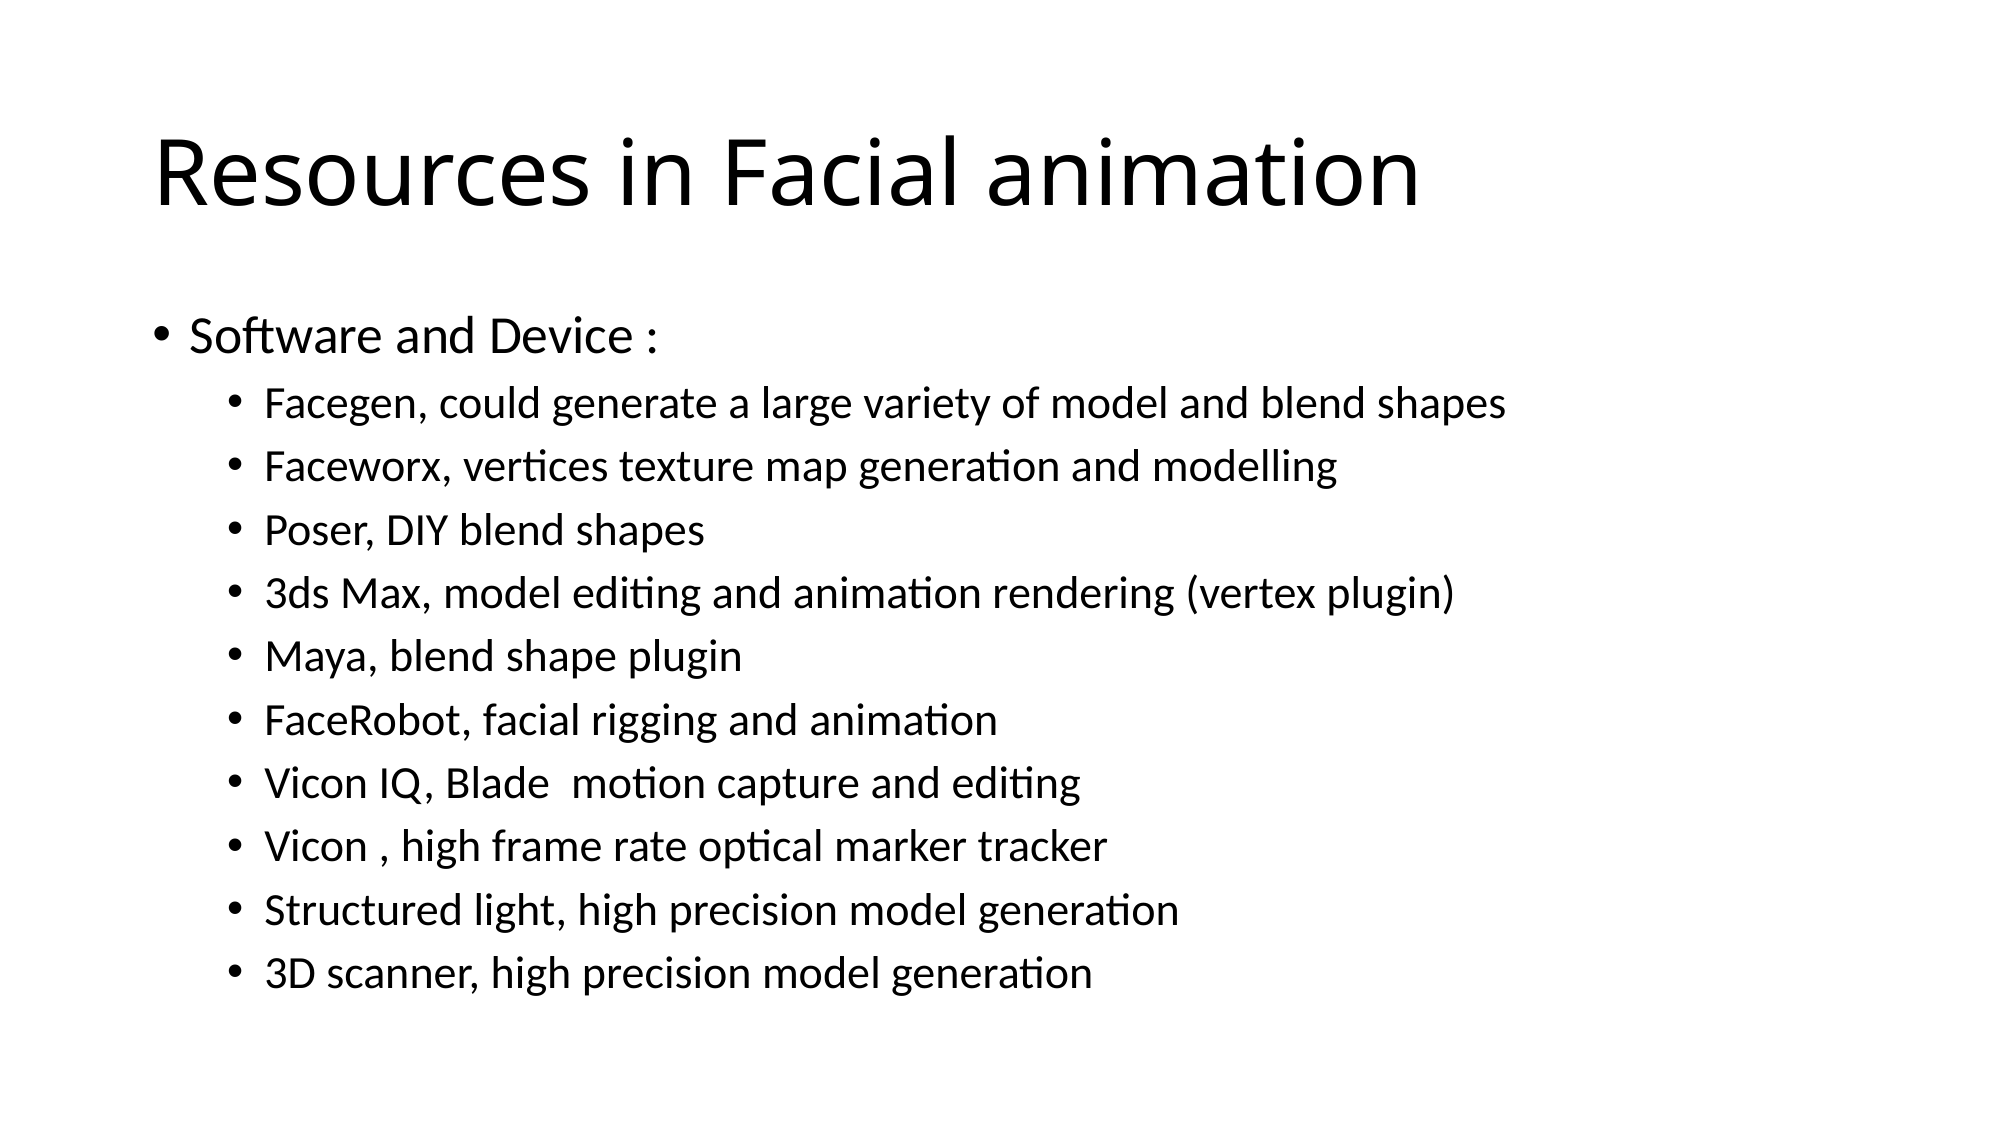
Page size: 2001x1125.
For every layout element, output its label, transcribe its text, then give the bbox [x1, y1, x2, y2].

list Software and Device : Facegen, could generate a large variety of model and blend shapes Faceworx, vertices texture map generation and modelling Poser, DIY blend shapes 3ds Max, model editing and animation rendering (vertex plugin) Maya, blend shape plugin FaceRobot, facial rigging and animation Vicon IQ, Blade motion capture and editing Vicon , high frame rate optical marker tracker Structured light, high precision model generation 3D scanner, high precision model generation [137, 299, 1863, 1014]
title Resources in Facial animation [137, 59, 1863, 278]
